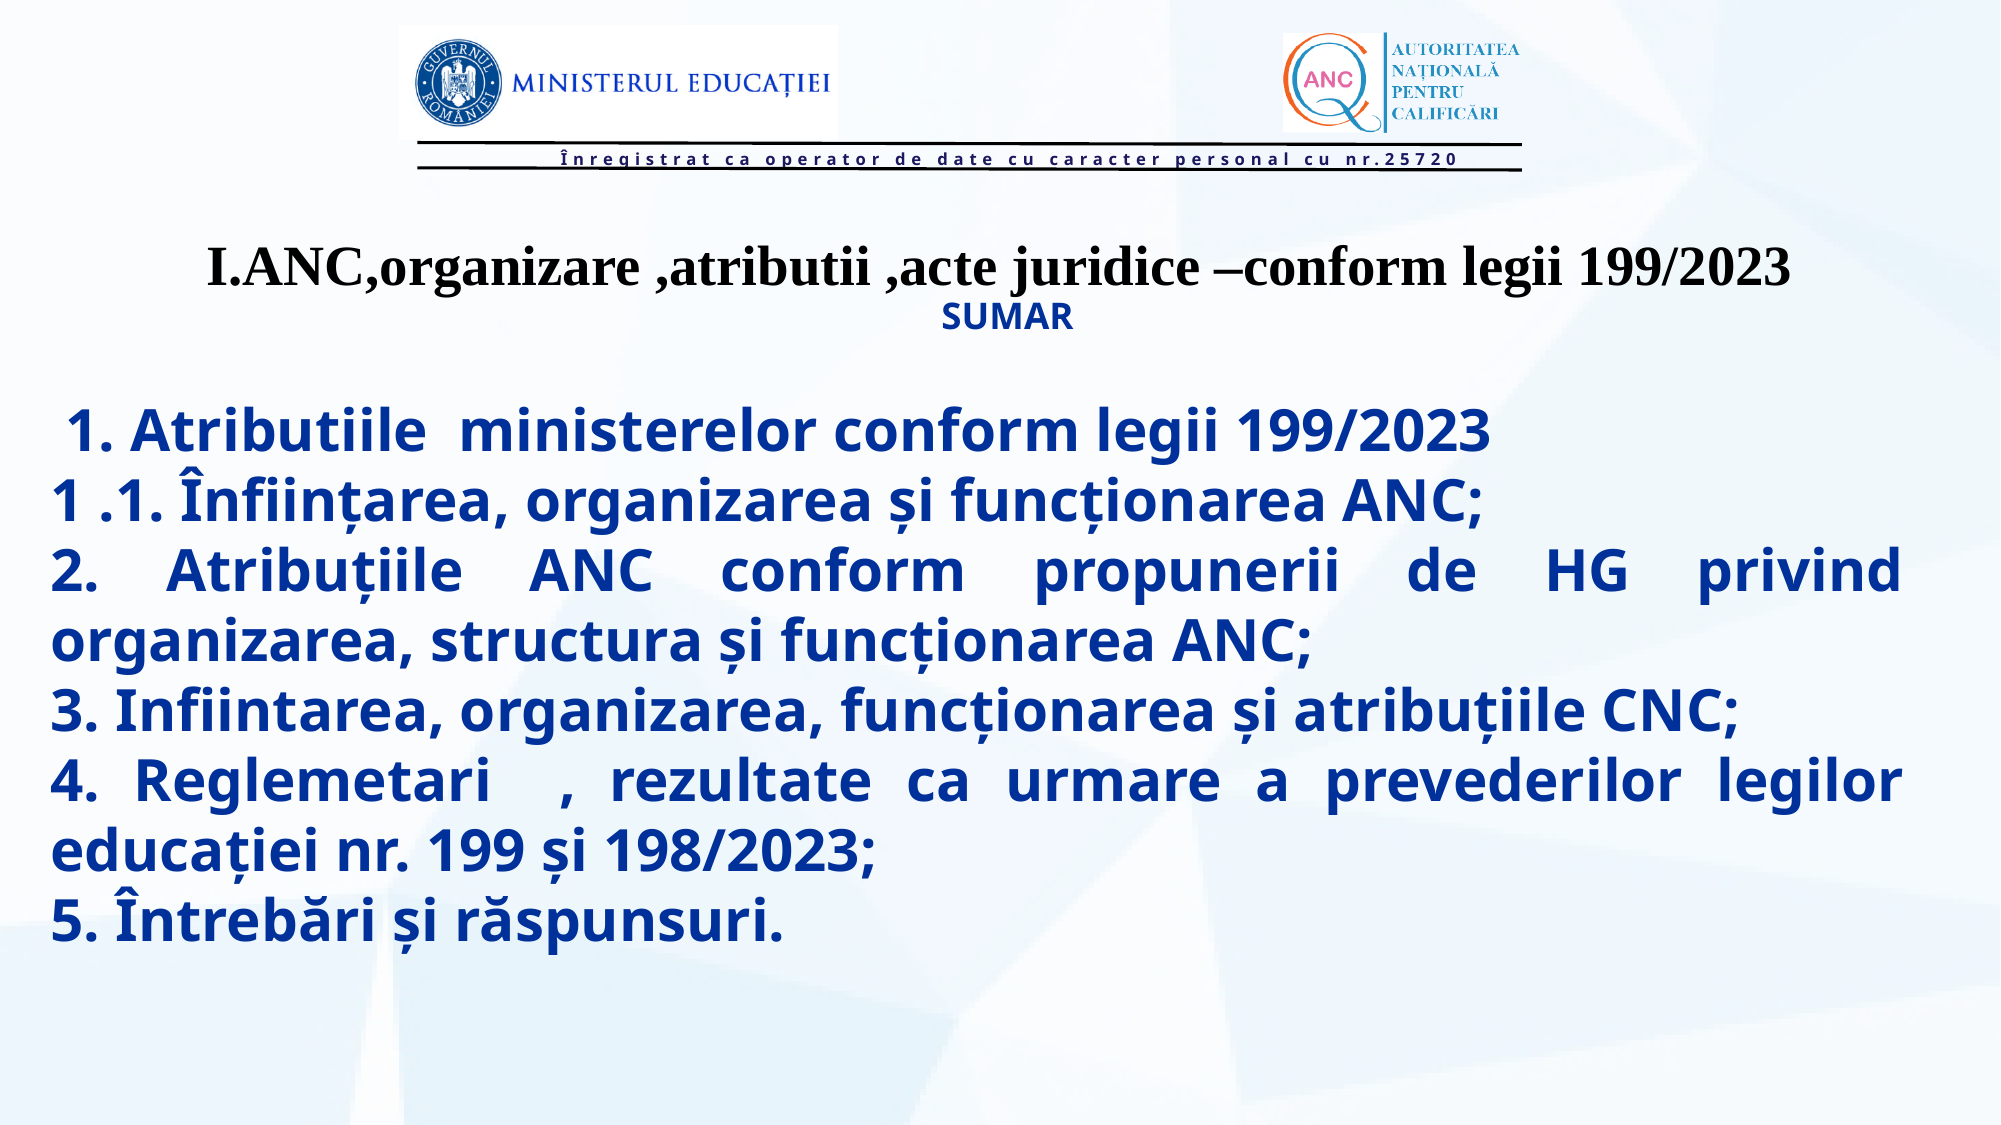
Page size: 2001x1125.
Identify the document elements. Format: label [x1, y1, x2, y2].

text_box [399, 25, 1522, 185]
picture [0, 0, 2000, 1125]
